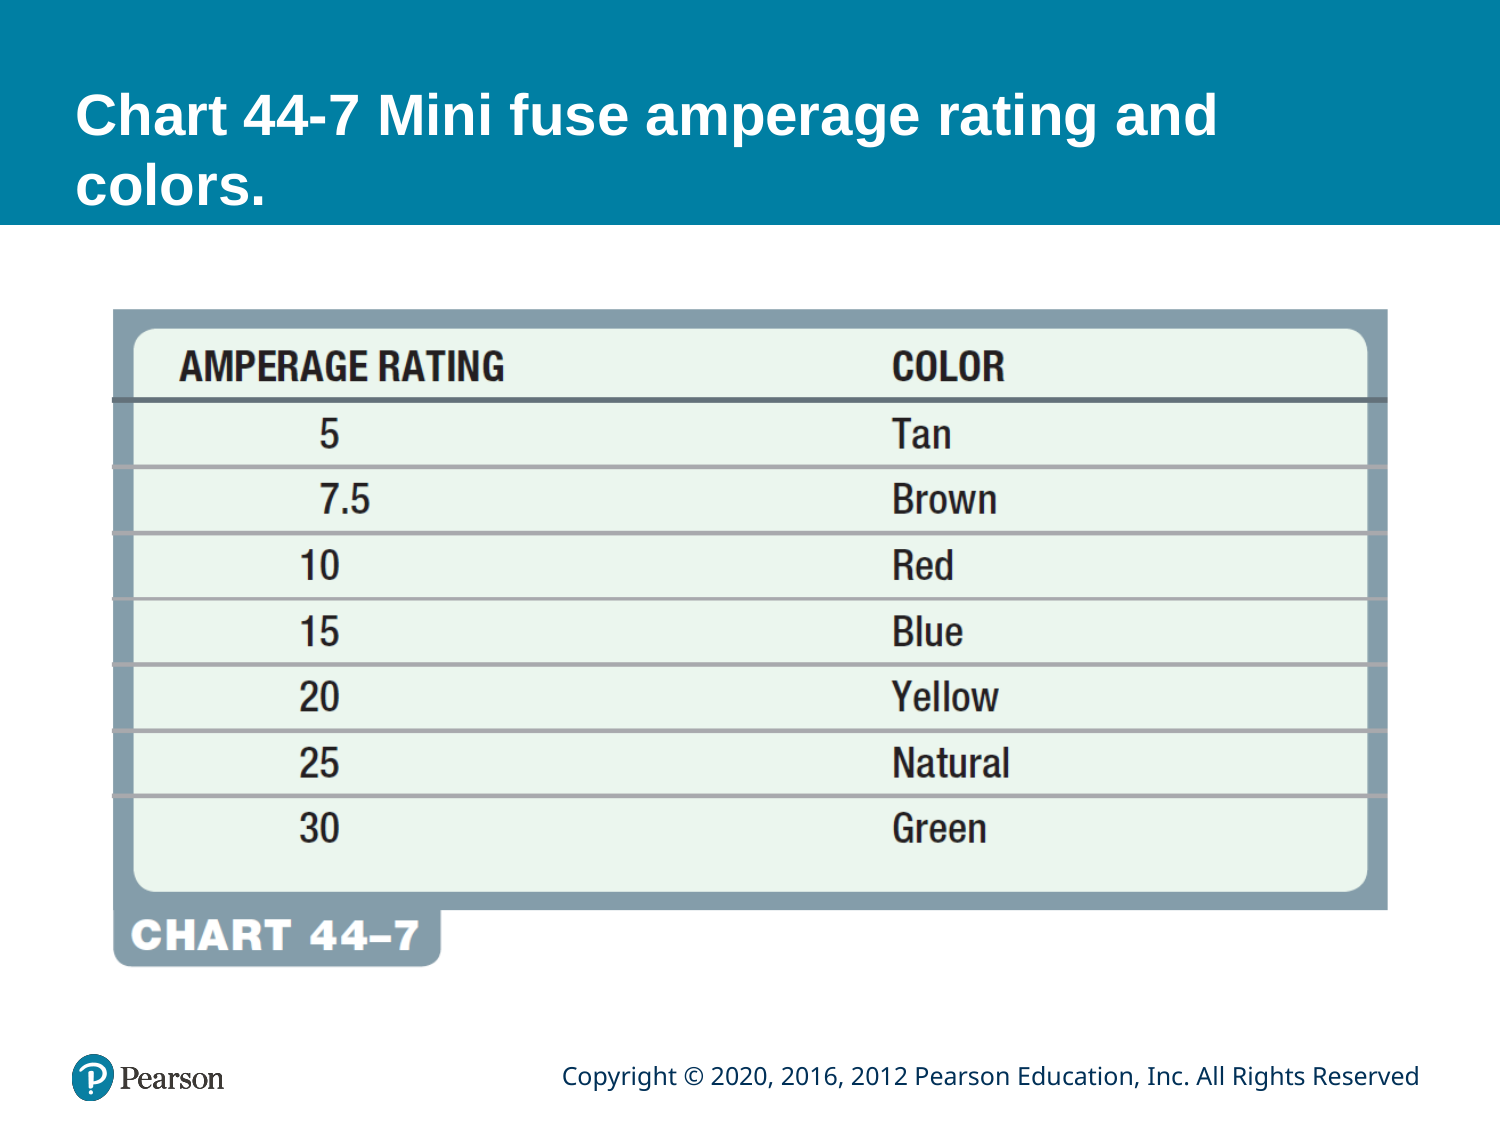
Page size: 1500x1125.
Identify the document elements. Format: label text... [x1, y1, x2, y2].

picture [72, 1088, 83, 1101]
title Chart 44-7 Mini fuse amperage rating and colors. [75, 37, 1426, 218]
picture [103, 299, 1398, 981]
picture [98, 1054, 224, 1101]
picture [72, 1054, 87, 1070]
picture [80, 1063, 106, 1088]
